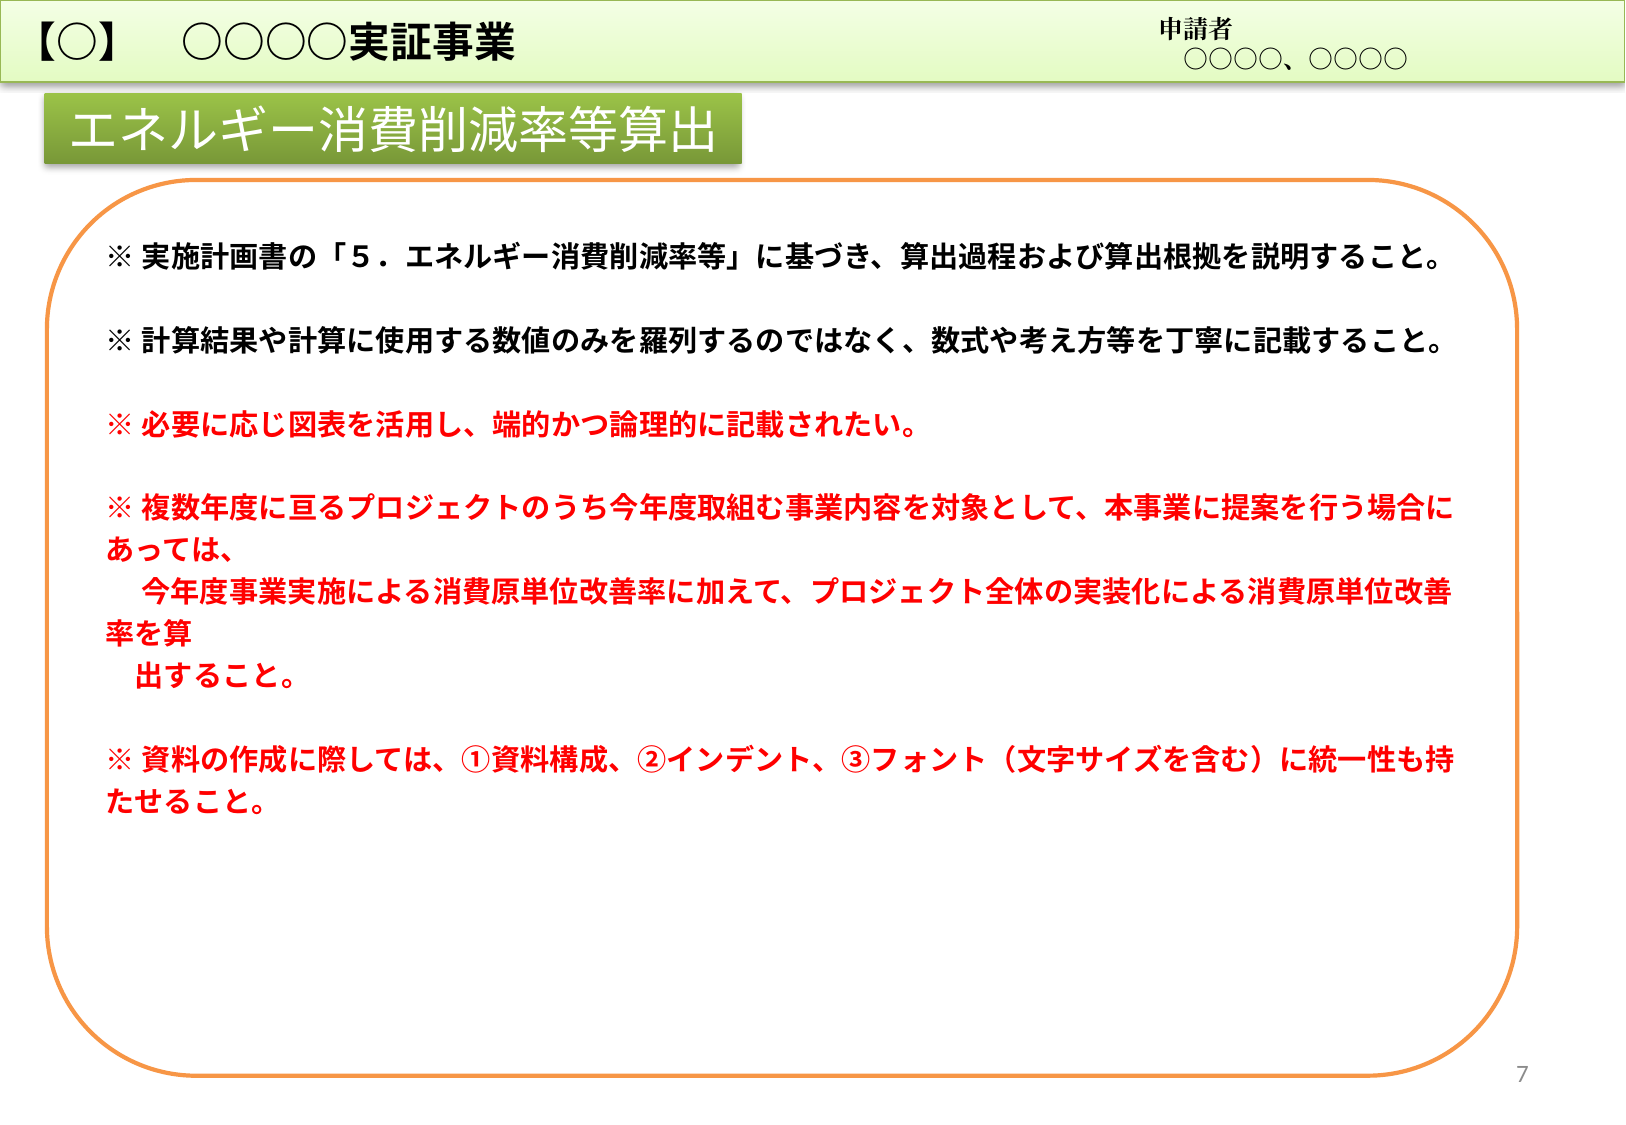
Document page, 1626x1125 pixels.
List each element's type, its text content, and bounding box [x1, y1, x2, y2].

text_box 【○】 ○○○○実証事業 [0, 0, 1625, 83]
text_box ※実施計画書の「５．エネルギー消費削減率等」に基づき、算出過程および算出根拠を説明すること。 ※計算結果や計算に使用する数値のみを羅列するのではなく、数式や考え方等を丁寧に記載すること。 ※必要に応じ図表を活用し、端的かつ論理的に記載されたい。 ※複数年度に亘るプロジェクトのうち今年度取組む事業内容を対象として、本事業に提案を行う場合にあっては、 今年度事業実施による消費原単位改善率に加えて、プロジェクト全体の実装化による消費原単位改善率を算 出すること。 ※資料の作成に際しては、①資料構成、②インデント、③フォント（文字サイズを含む）に統一性も持たせること。 [44, 177, 1520, 1078]
slide_number 7 [1164, 1042, 1544, 1103]
text_box 申請者 ○○○○、○○○○ [1144, 6, 1431, 81]
text_box エネルギー消費削減率等算出 [44, 93, 742, 164]
